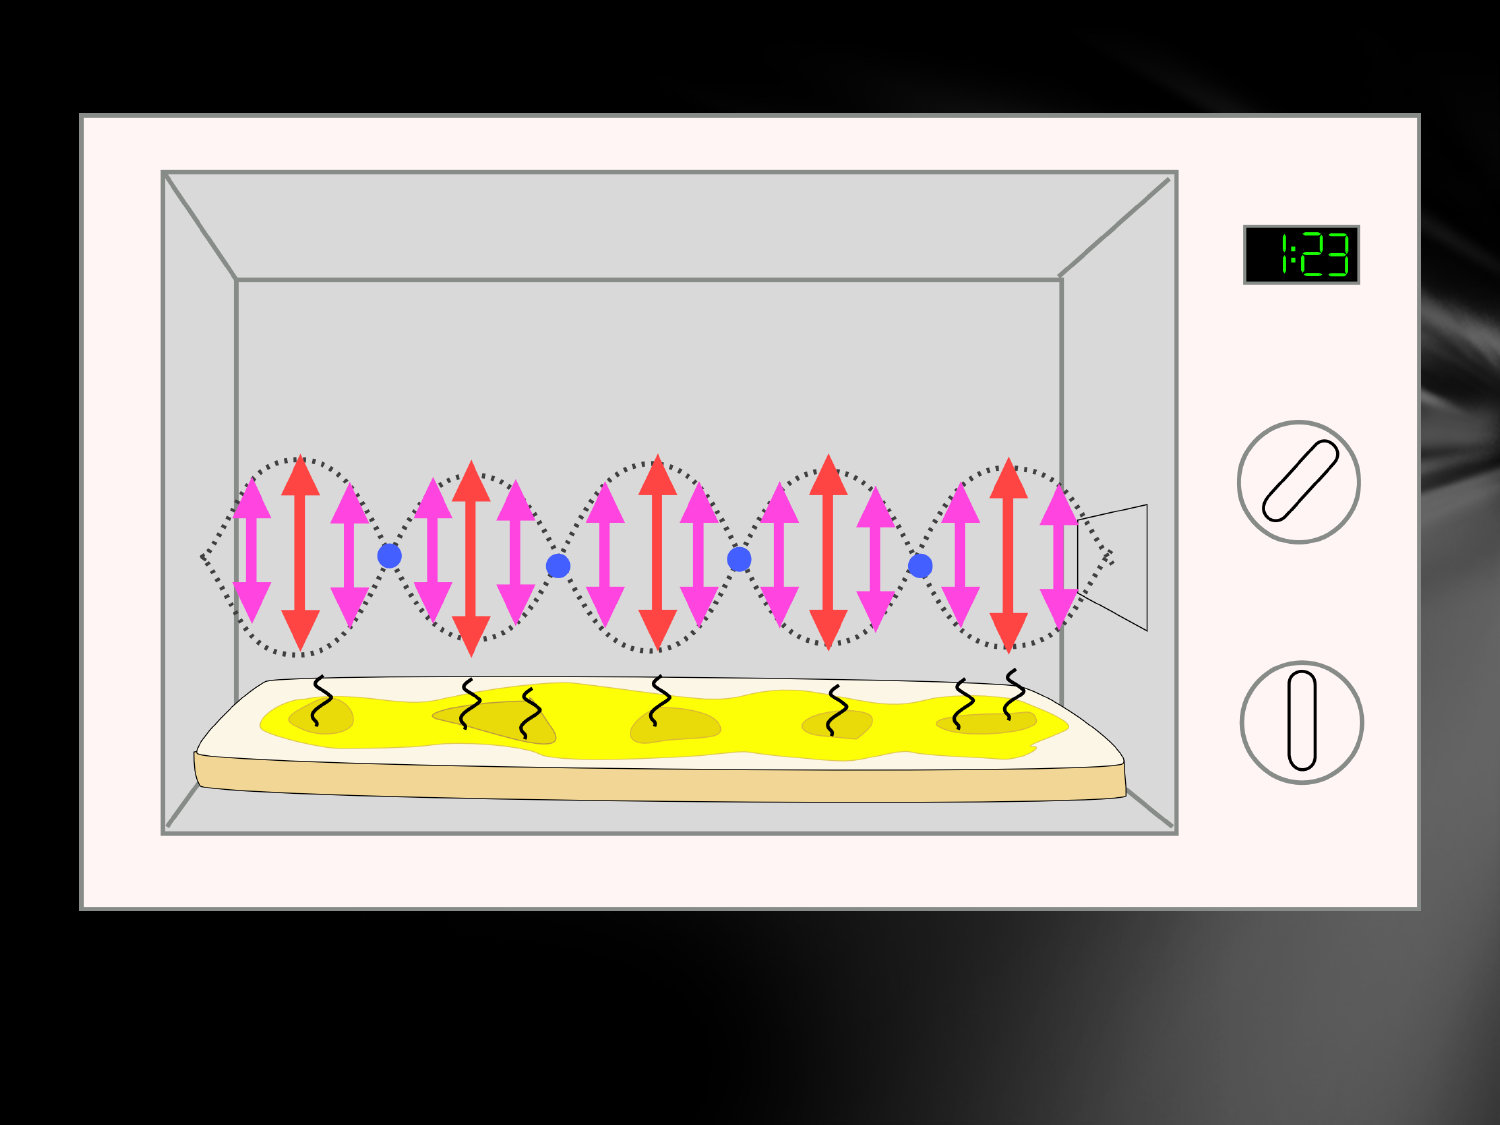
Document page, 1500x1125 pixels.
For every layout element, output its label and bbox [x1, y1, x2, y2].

picture [79, 113, 1421, 911]
